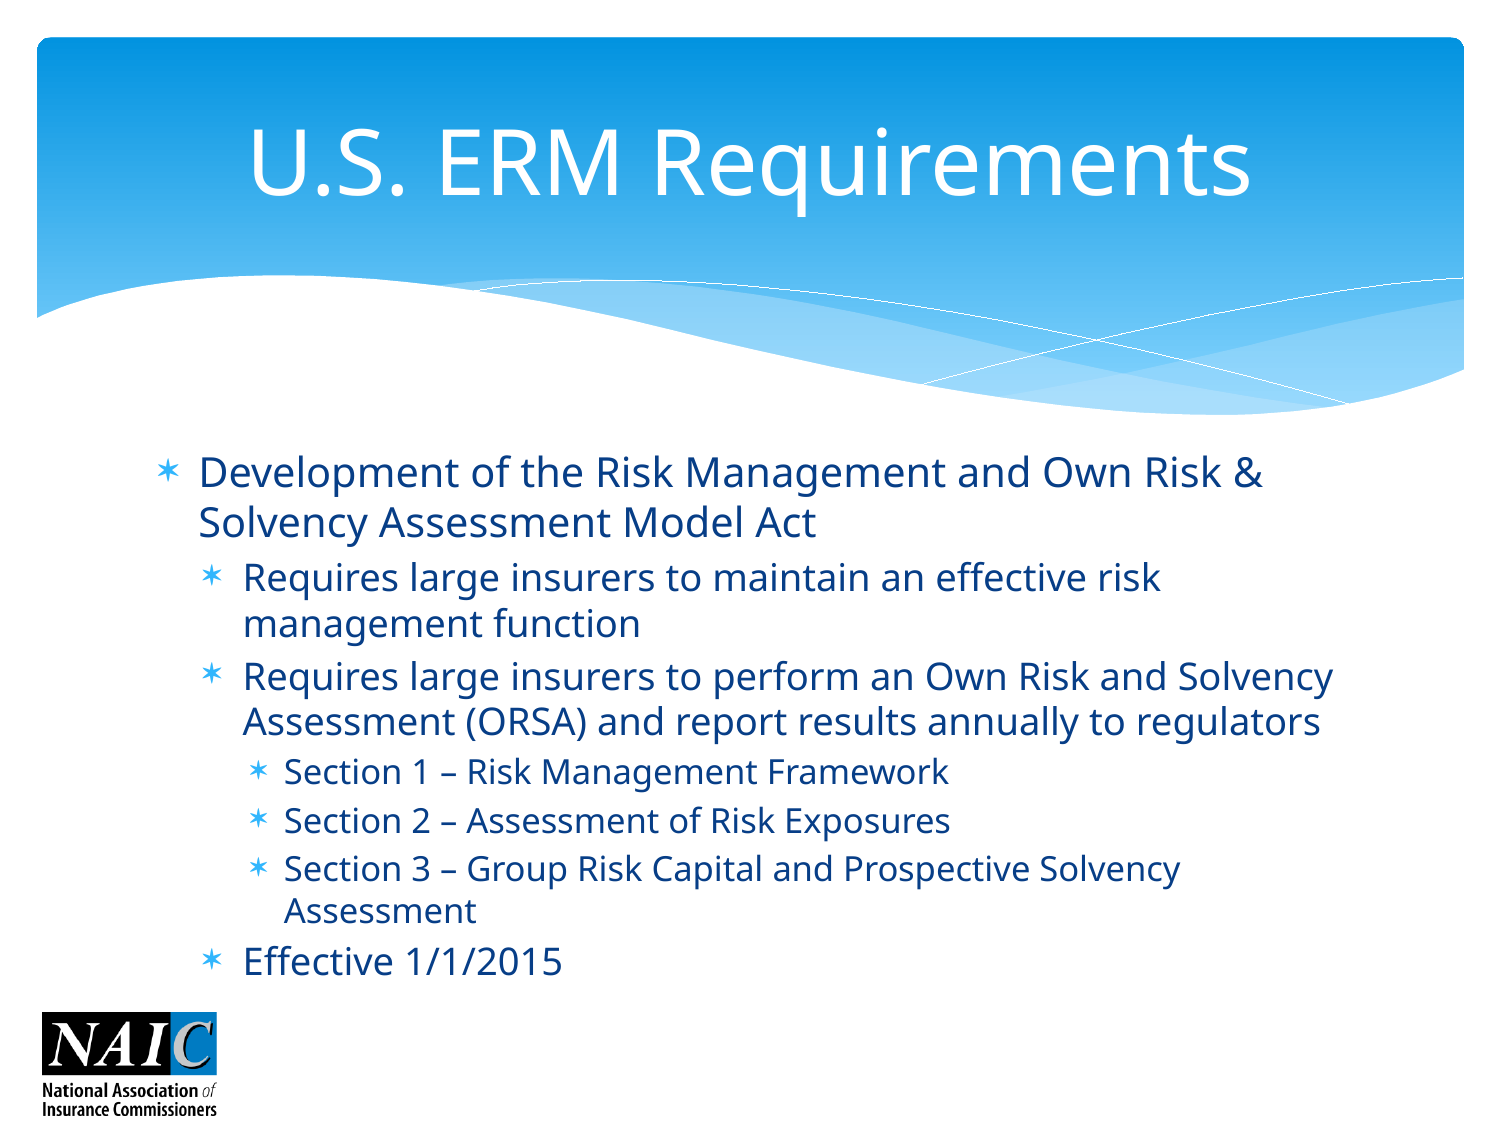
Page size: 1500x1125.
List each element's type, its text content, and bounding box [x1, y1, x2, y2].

picture [42, 1012, 217, 1116]
title U.S. ERM Requirements [75, 55, 1425, 261]
list Development of the Risk Management and Own Risk & Solvency Assessment Model Act Requires large insurers to maintain an effective risk management function Requires large insurers to perform an Own Risk and Solvency Assessment (ORSA) and report results annually to regulators Section 1 – Risk Management Framework Section 2 – Assessment of Risk Exposures Section 3 – Group Risk Capital and Prospective Solvency Assessment Effective 1/1/2015 [143, 438, 1359, 1005]
